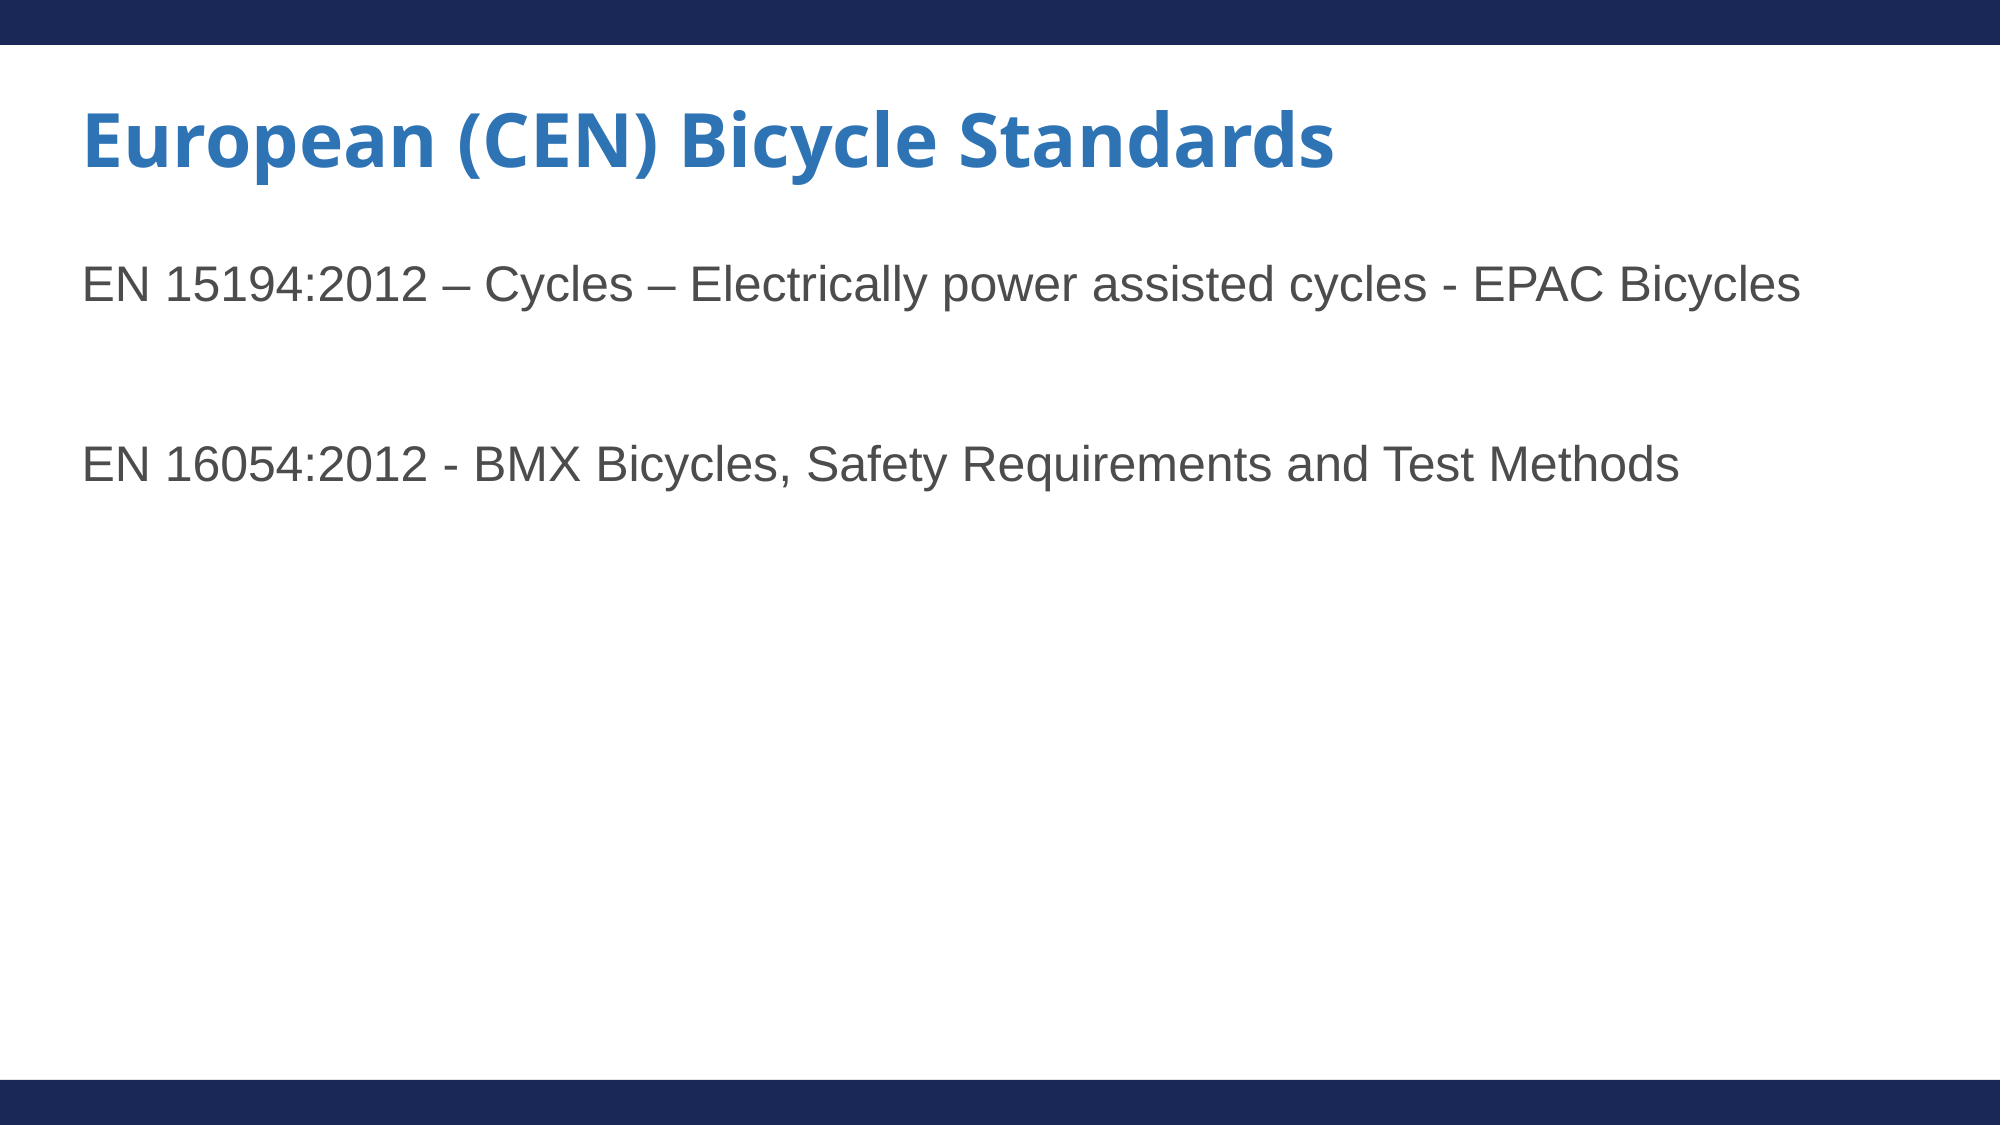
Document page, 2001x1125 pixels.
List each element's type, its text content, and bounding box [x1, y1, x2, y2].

list EN 15194:2012 – Cycles – Electrically power assisted cycles - EPAC Bicycles EN 16054:2012 - BMX Bicycles, Safety Requirements and Test Methods [66, 243, 1948, 1014]
title European (CEN) Bicycle Standards [66, 59, 1948, 216]
